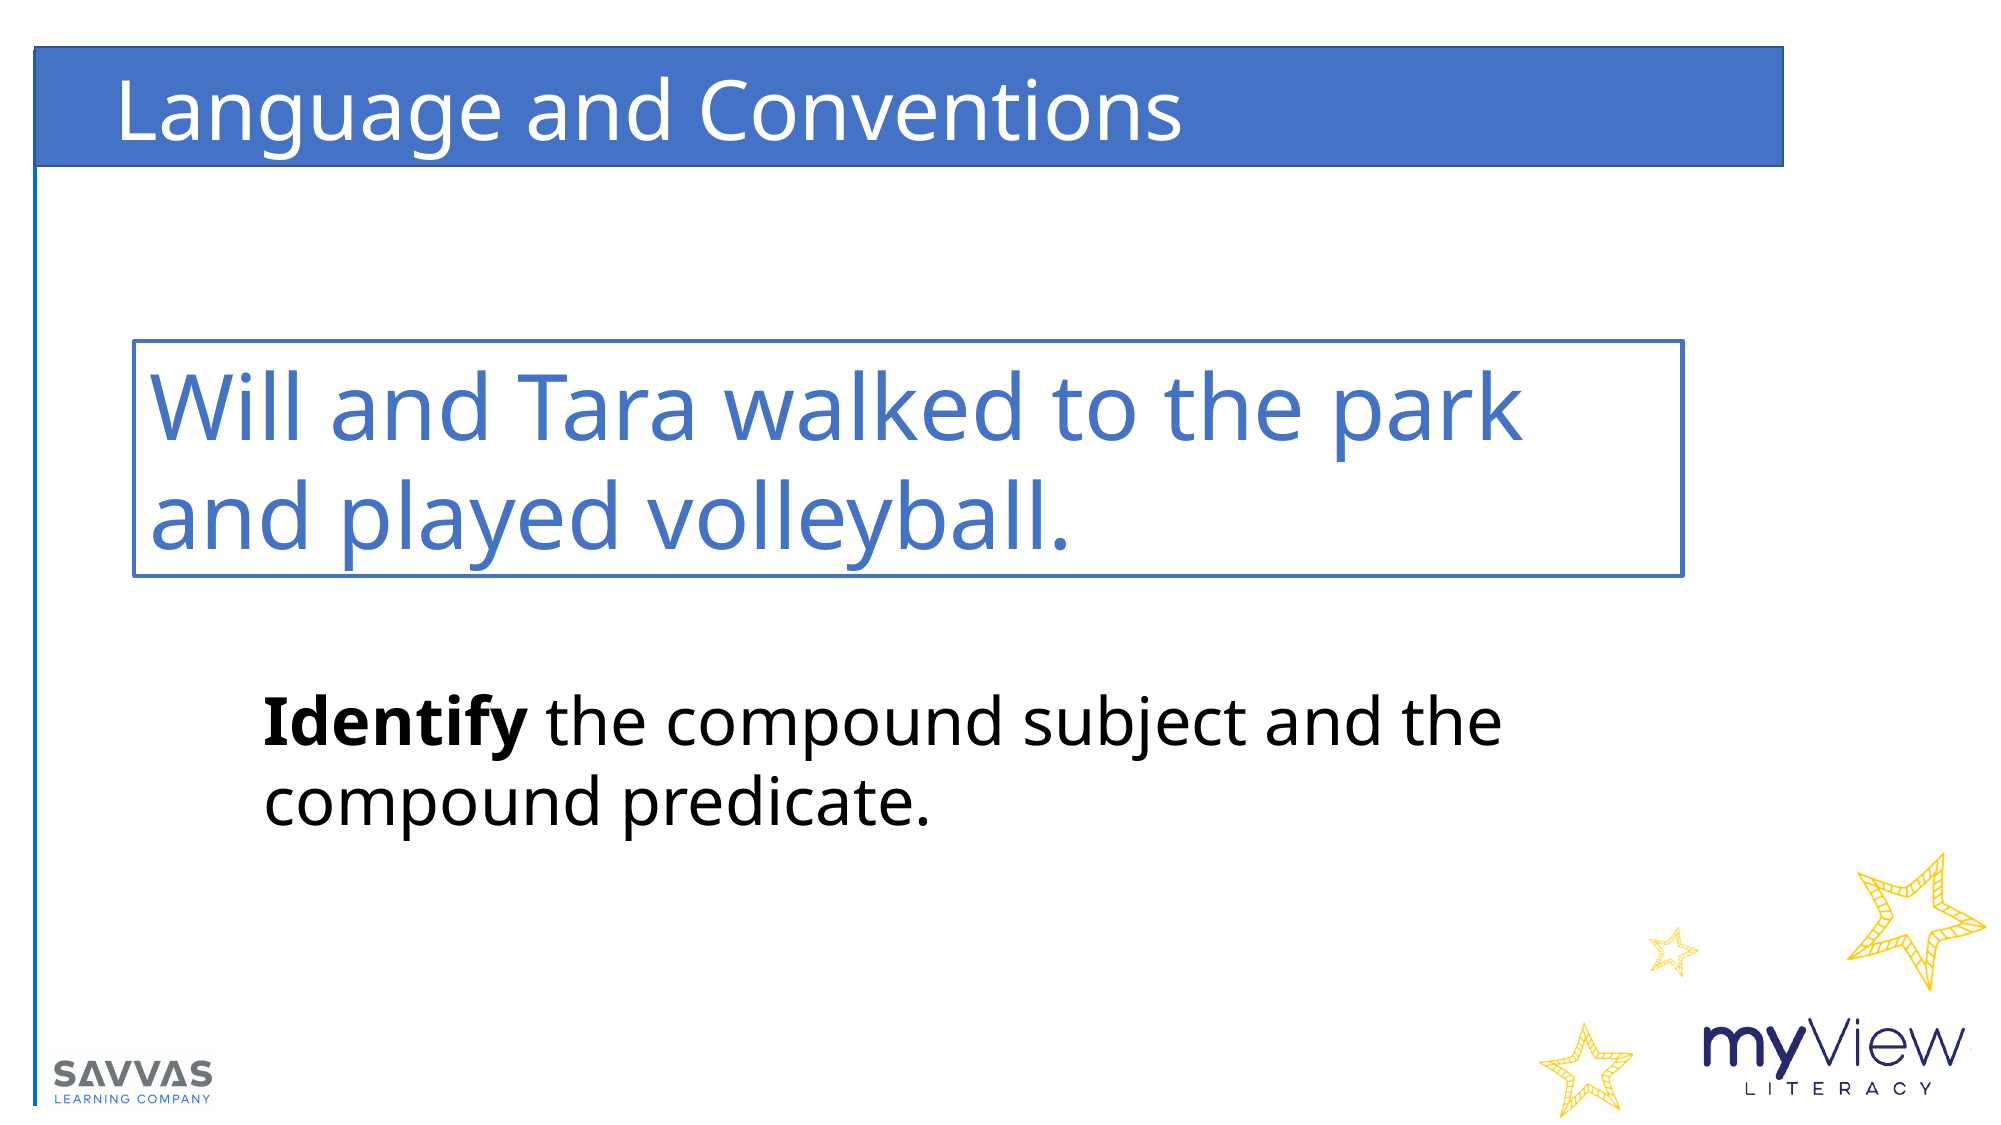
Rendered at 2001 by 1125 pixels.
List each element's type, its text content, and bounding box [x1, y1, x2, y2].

text_box Will and Tara walked to the park and played volleyball. [134, 340, 1683, 576]
picture [1509, 814, 2000, 1125]
text_box Language and Conventions [34, 46, 1784, 167]
picture [48, 1043, 220, 1113]
text_box Identify the compound subject and the compound predicate. [249, 671, 1568, 847]
